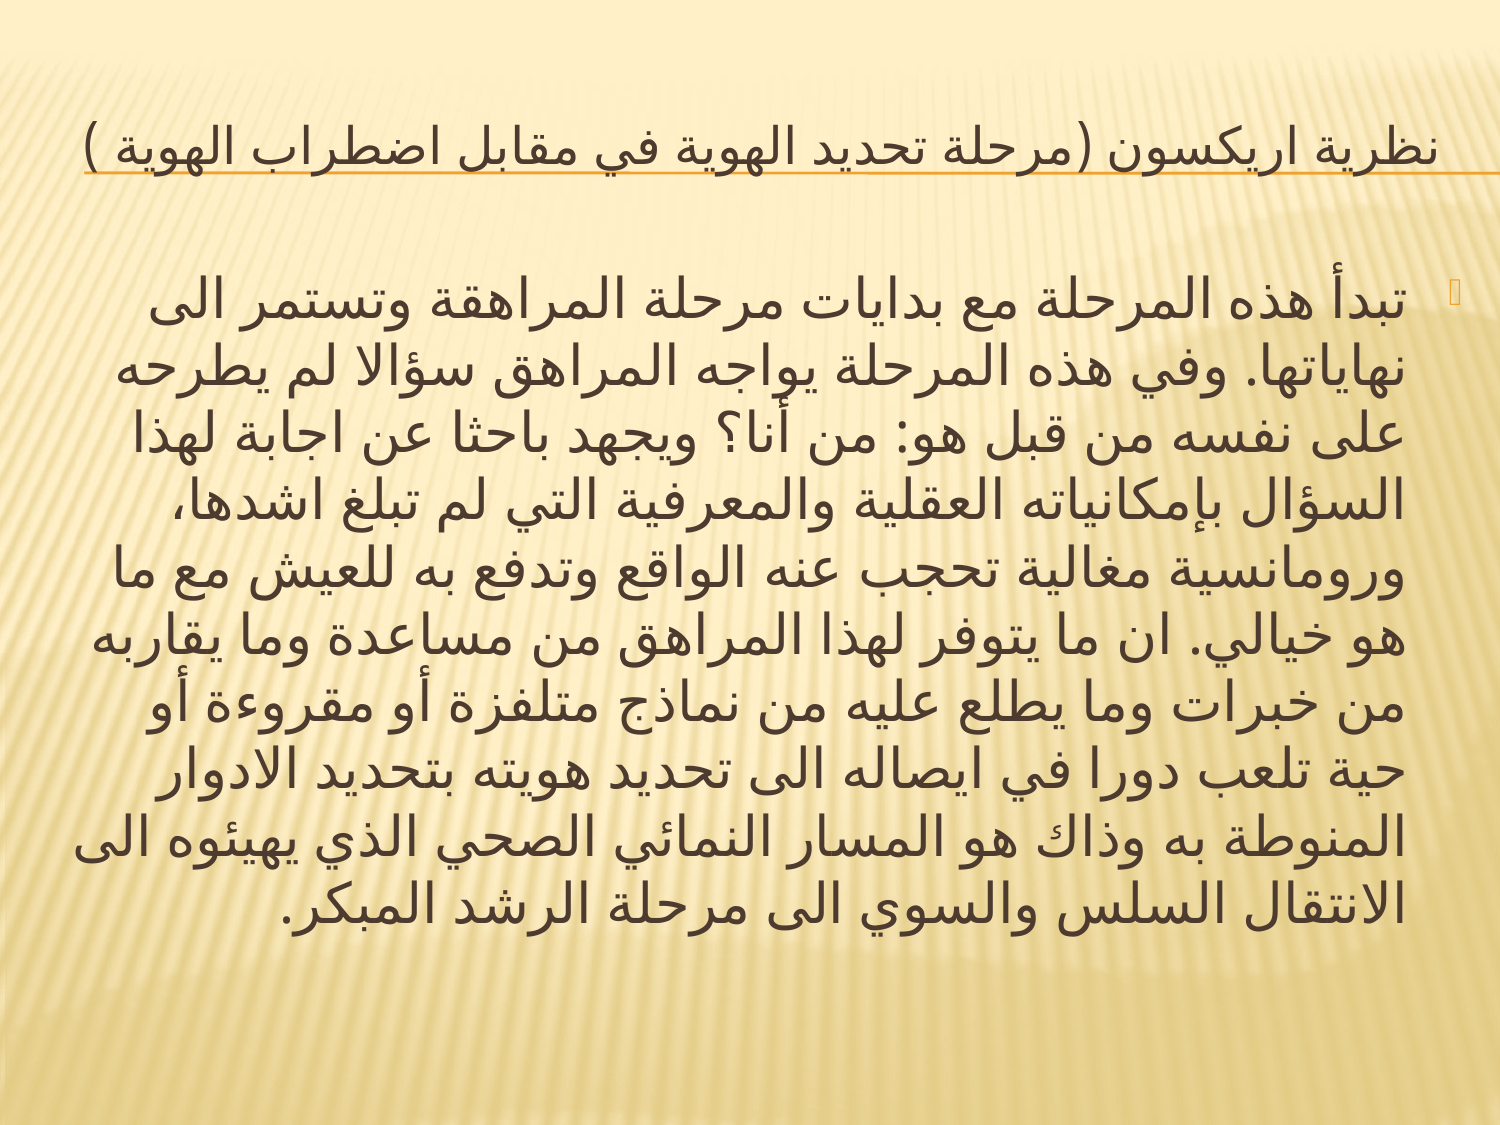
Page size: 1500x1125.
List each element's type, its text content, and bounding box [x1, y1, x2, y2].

title نظرية اريكسون (مرحلة تحديد الهوية في مقابل اضطراب الهوية ) [50, 75, 1475, 213]
list تبدأ هذه المرحلة مع بدايات مرحلة المراهقة وتستمر الى نهاياتها. وفي هذه المرحلة يواجه المراهق سؤالا لم يطرحه على نفسه من قبل هو: من أنا؟ ويجهد باحثا عن اجابة لهذا السؤال بإمكانياته العقلية والمعرفية التي لم تبلغ اشدها، ورومانسية مغالية تحجب عنه الواقع وتدفع به للعيش مع ما هو خيالي. ان ما يتوفر لهذا المراهق من مساعدة وما يقاربه من خبرات وما يطلع عليه من نماذج متلفزة أو مقروءة أو حية تلعب دورا في ايصاله الى تحديد هويته بتحديد الادوار المنوطة به وذاك هو المسار النمائي الصحي الذي يهيئوه الى الانتقال السلس والسوي الى مرحلة الرشد المبكر. [50, 254, 1475, 998]
